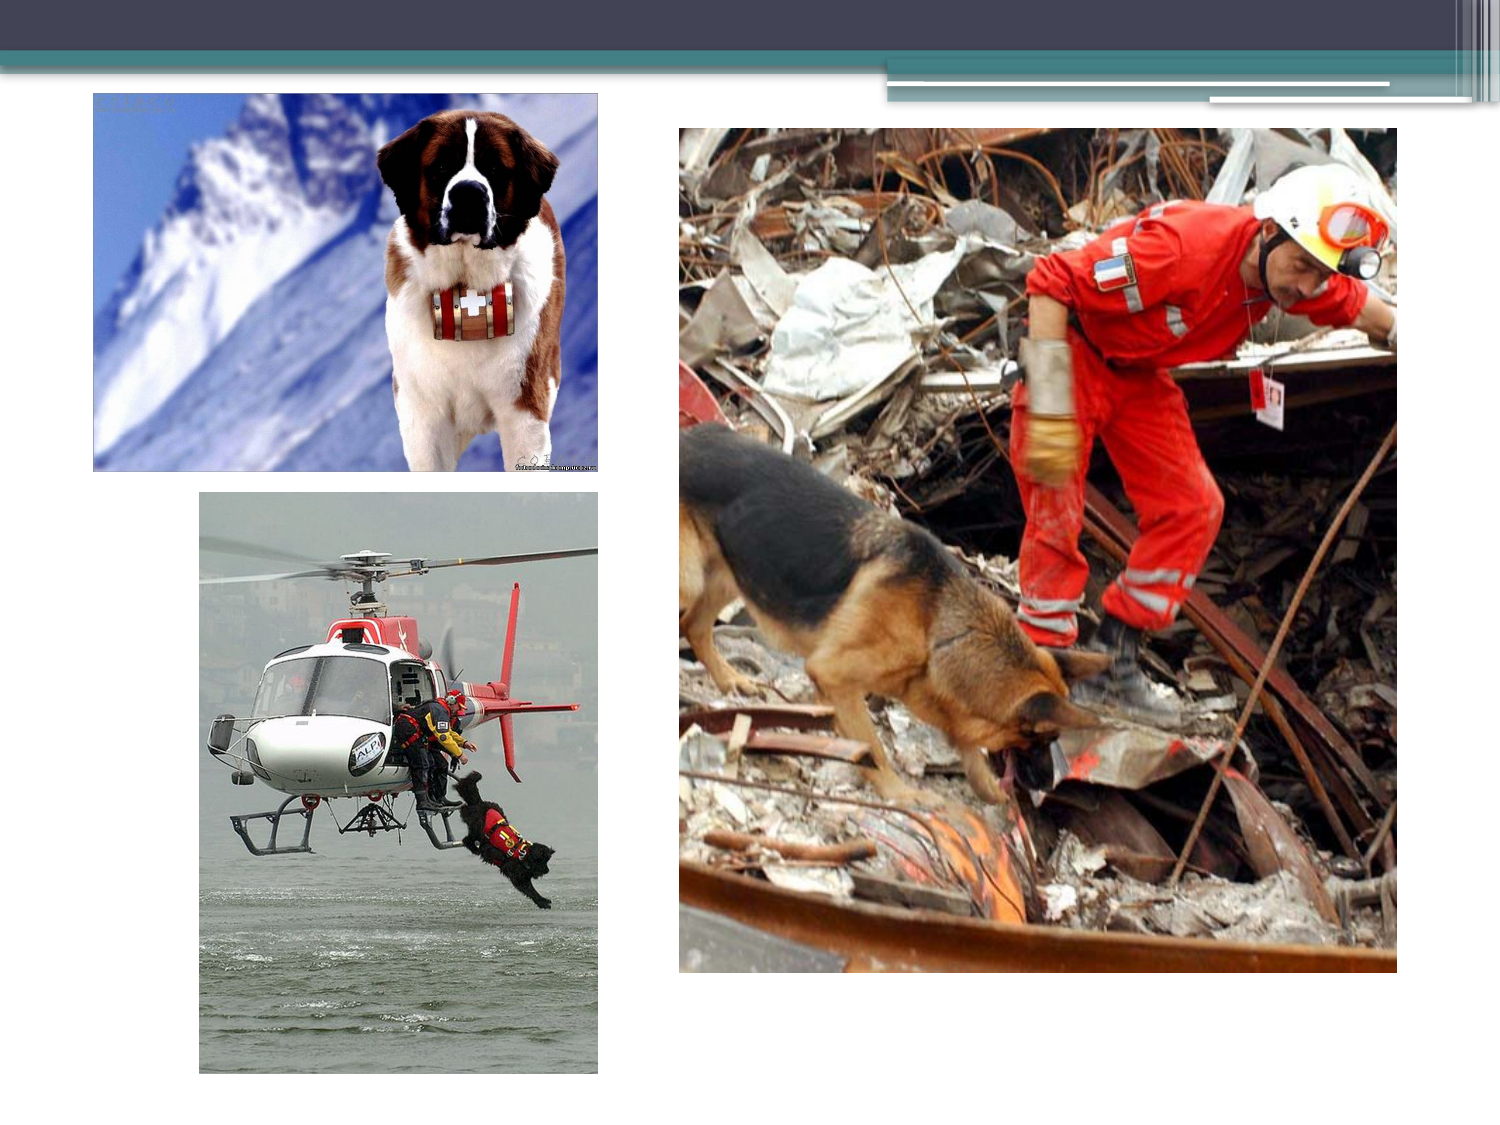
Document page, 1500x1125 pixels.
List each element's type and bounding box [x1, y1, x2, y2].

picture [679, 128, 1397, 973]
picture [93, 93, 598, 472]
picture [198, 491, 598, 1075]
